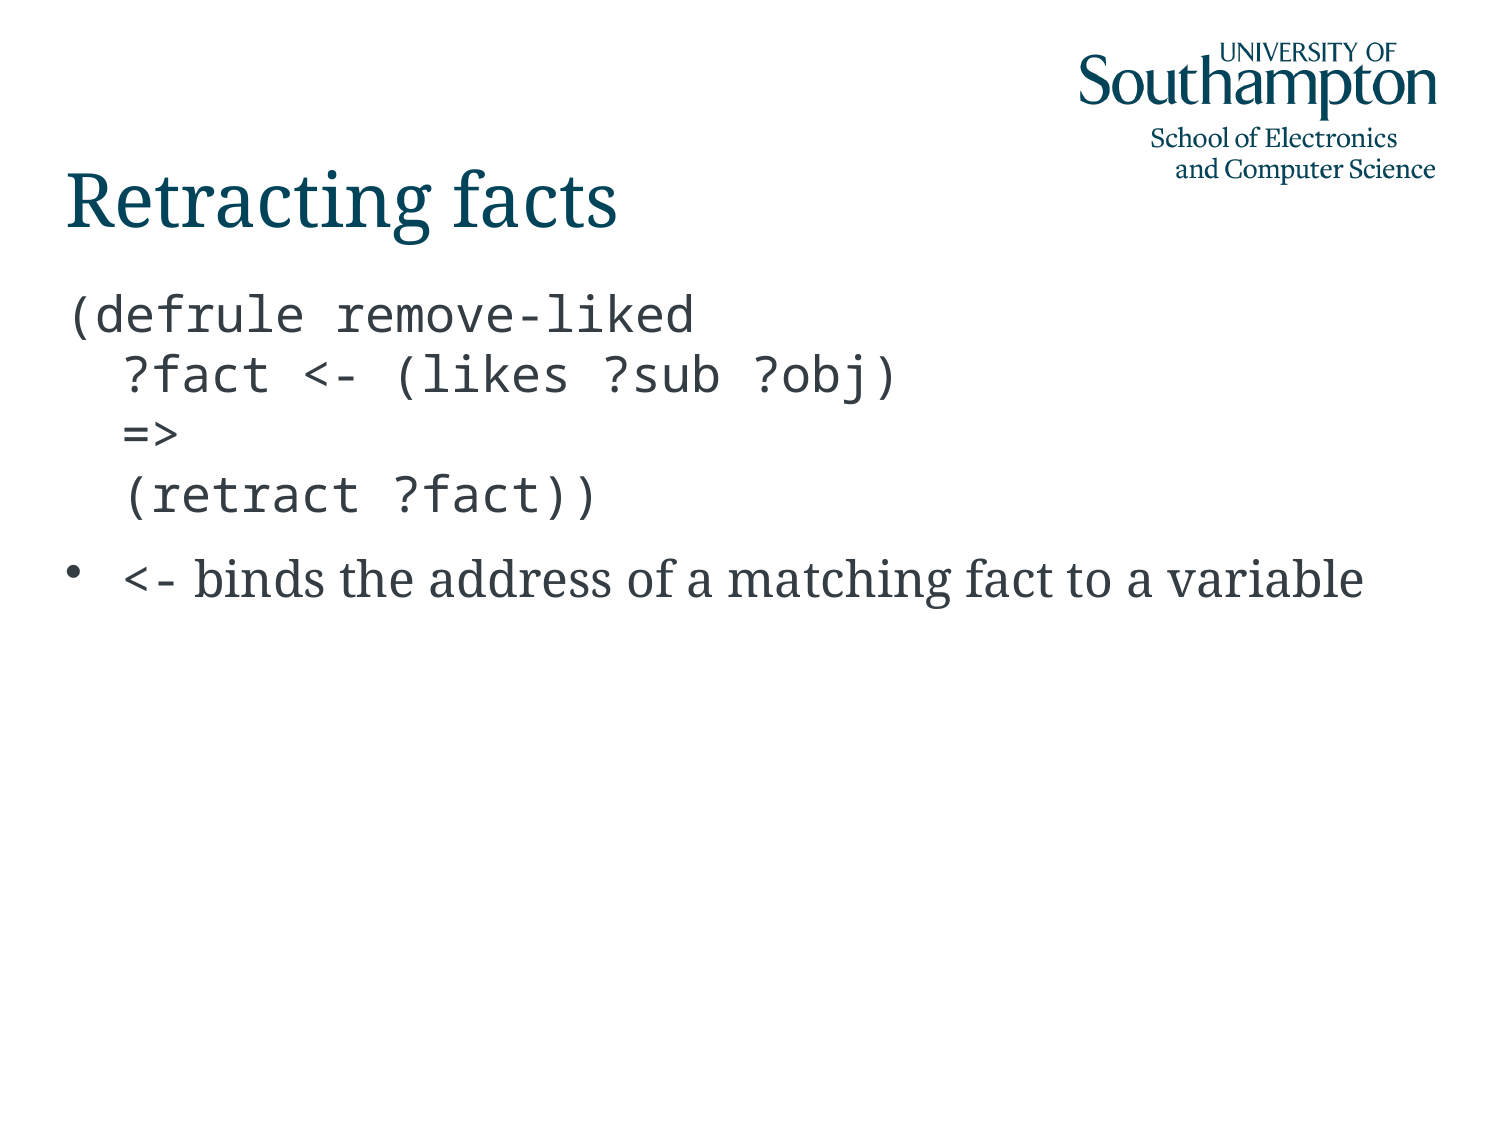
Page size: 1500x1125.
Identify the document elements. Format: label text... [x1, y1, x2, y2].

picture [1080, 71, 1102, 101]
picture [1080, 42, 1437, 149]
list (defrule remove-liked ?fact <- (likes ?sub ?obj) => (retract ?fact)) <- binds the address of a matching fact to a variable [49, 274, 1451, 1001]
picture [1242, 42, 1251, 53]
title Retracting facts [49, 149, 1451, 251]
